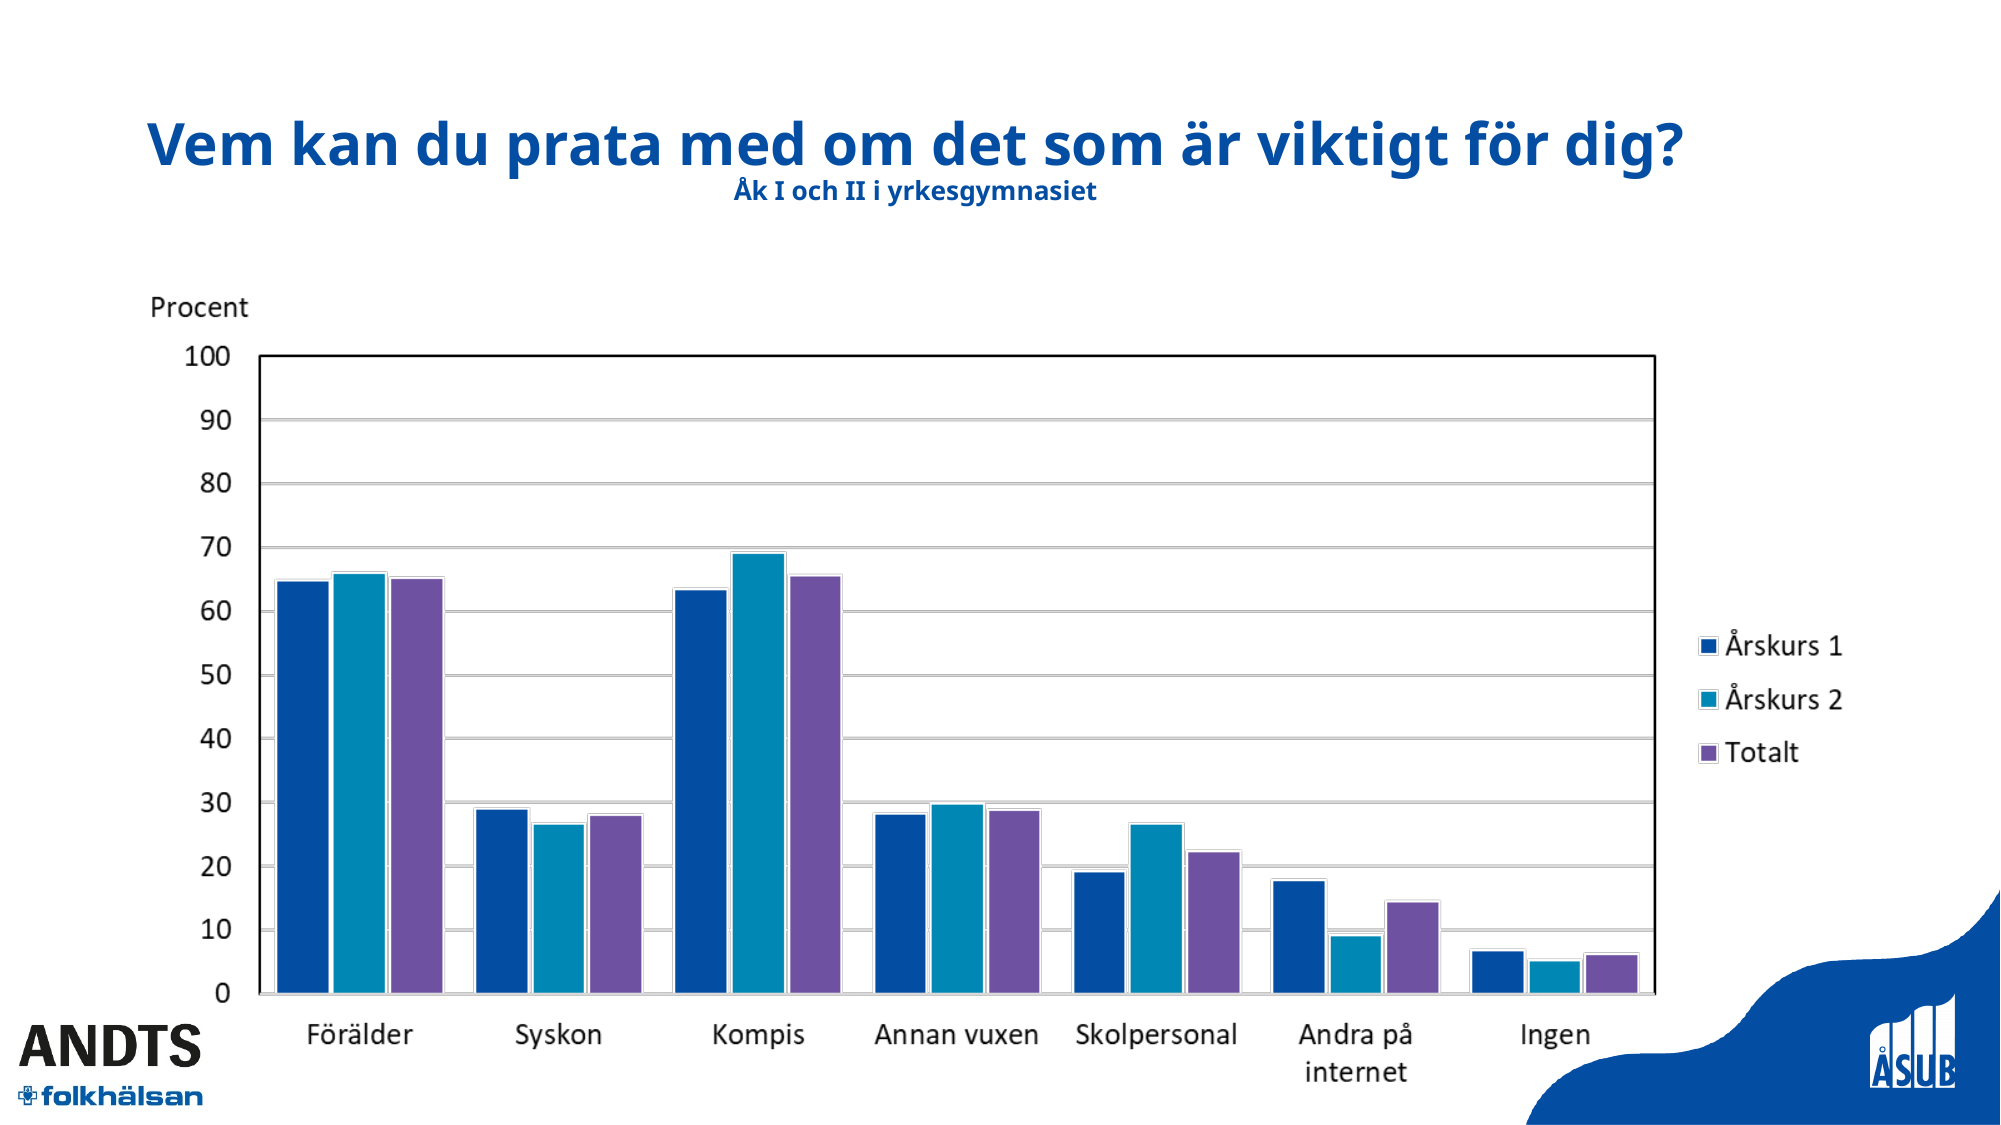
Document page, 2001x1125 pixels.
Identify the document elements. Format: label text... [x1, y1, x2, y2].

picture [0, 277, 2000, 1125]
title Vem kan du prata med om det som är viktigt för dig? Åk I och II i yrkesgymnasiet [125, 107, 1706, 279]
